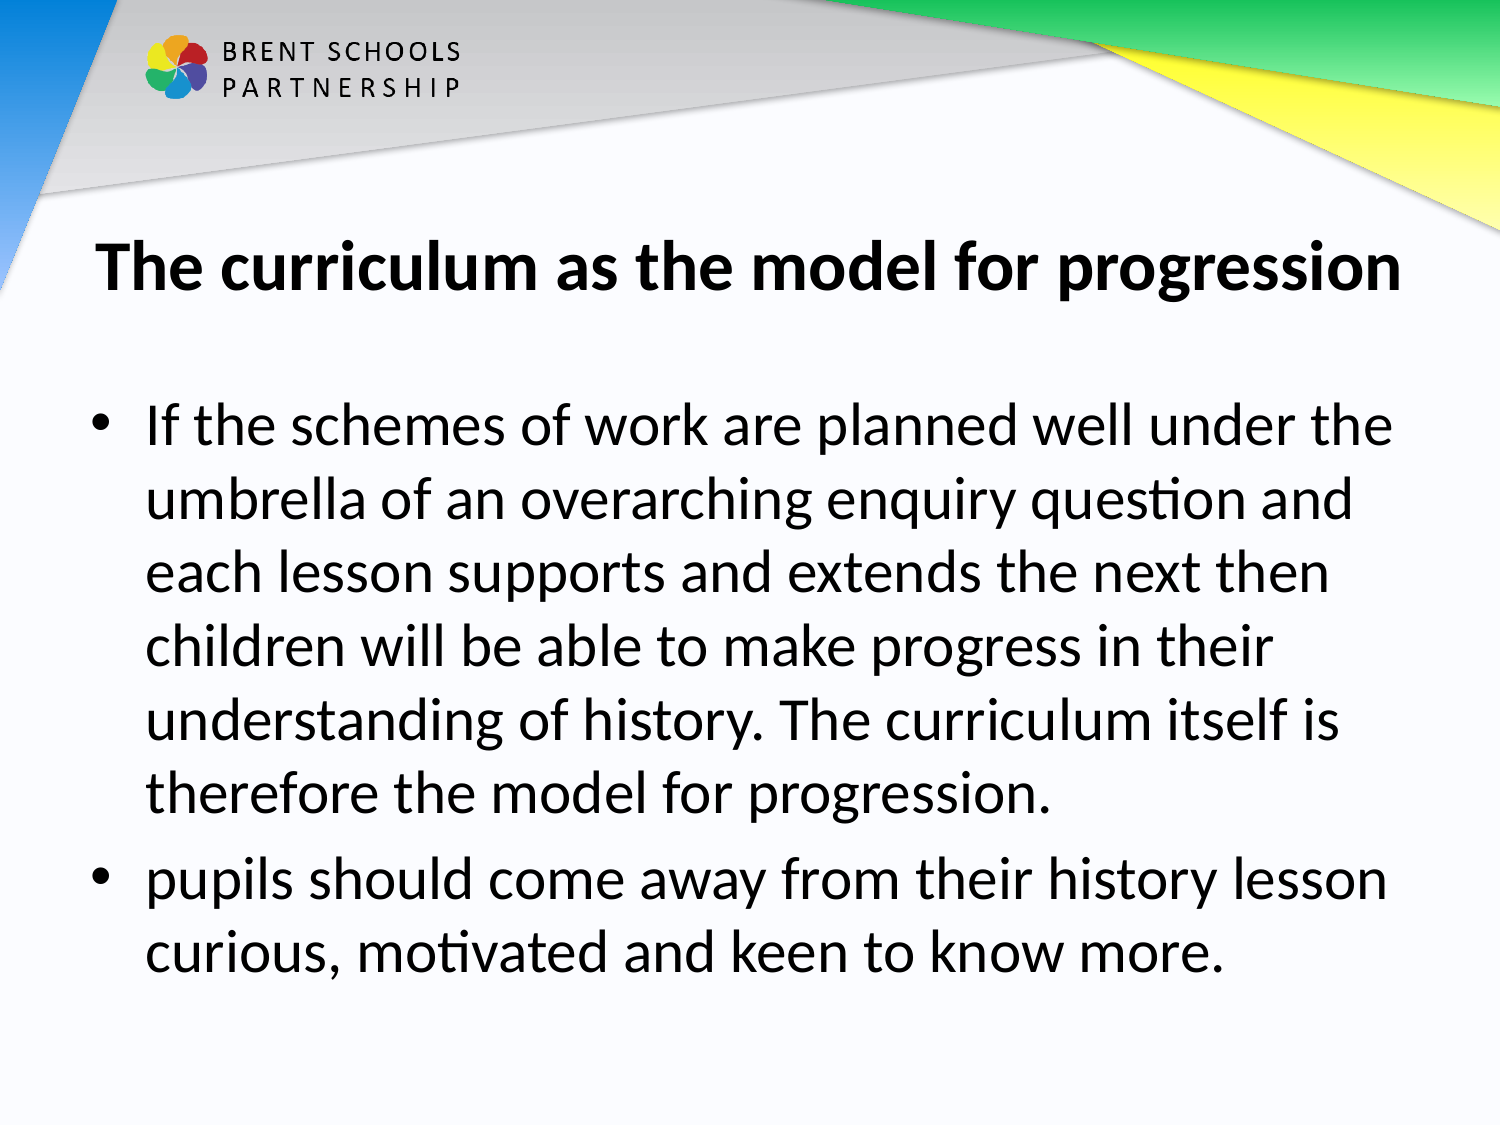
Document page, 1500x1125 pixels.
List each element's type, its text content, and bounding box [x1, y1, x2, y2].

list If the schemes of work are planned well under the umbrella of an overarching enquiry question and each lesson supports and extends the next then children will be able to make progress in their understanding of history. The curriculum itself is therefore the model for progression. pupils should come away from their history lesson curious, motivated and keen to know more. [75, 376, 1425, 1005]
picture [122, 0, 491, 136]
title The curriculum as the model for progression [75, 167, 1425, 356]
